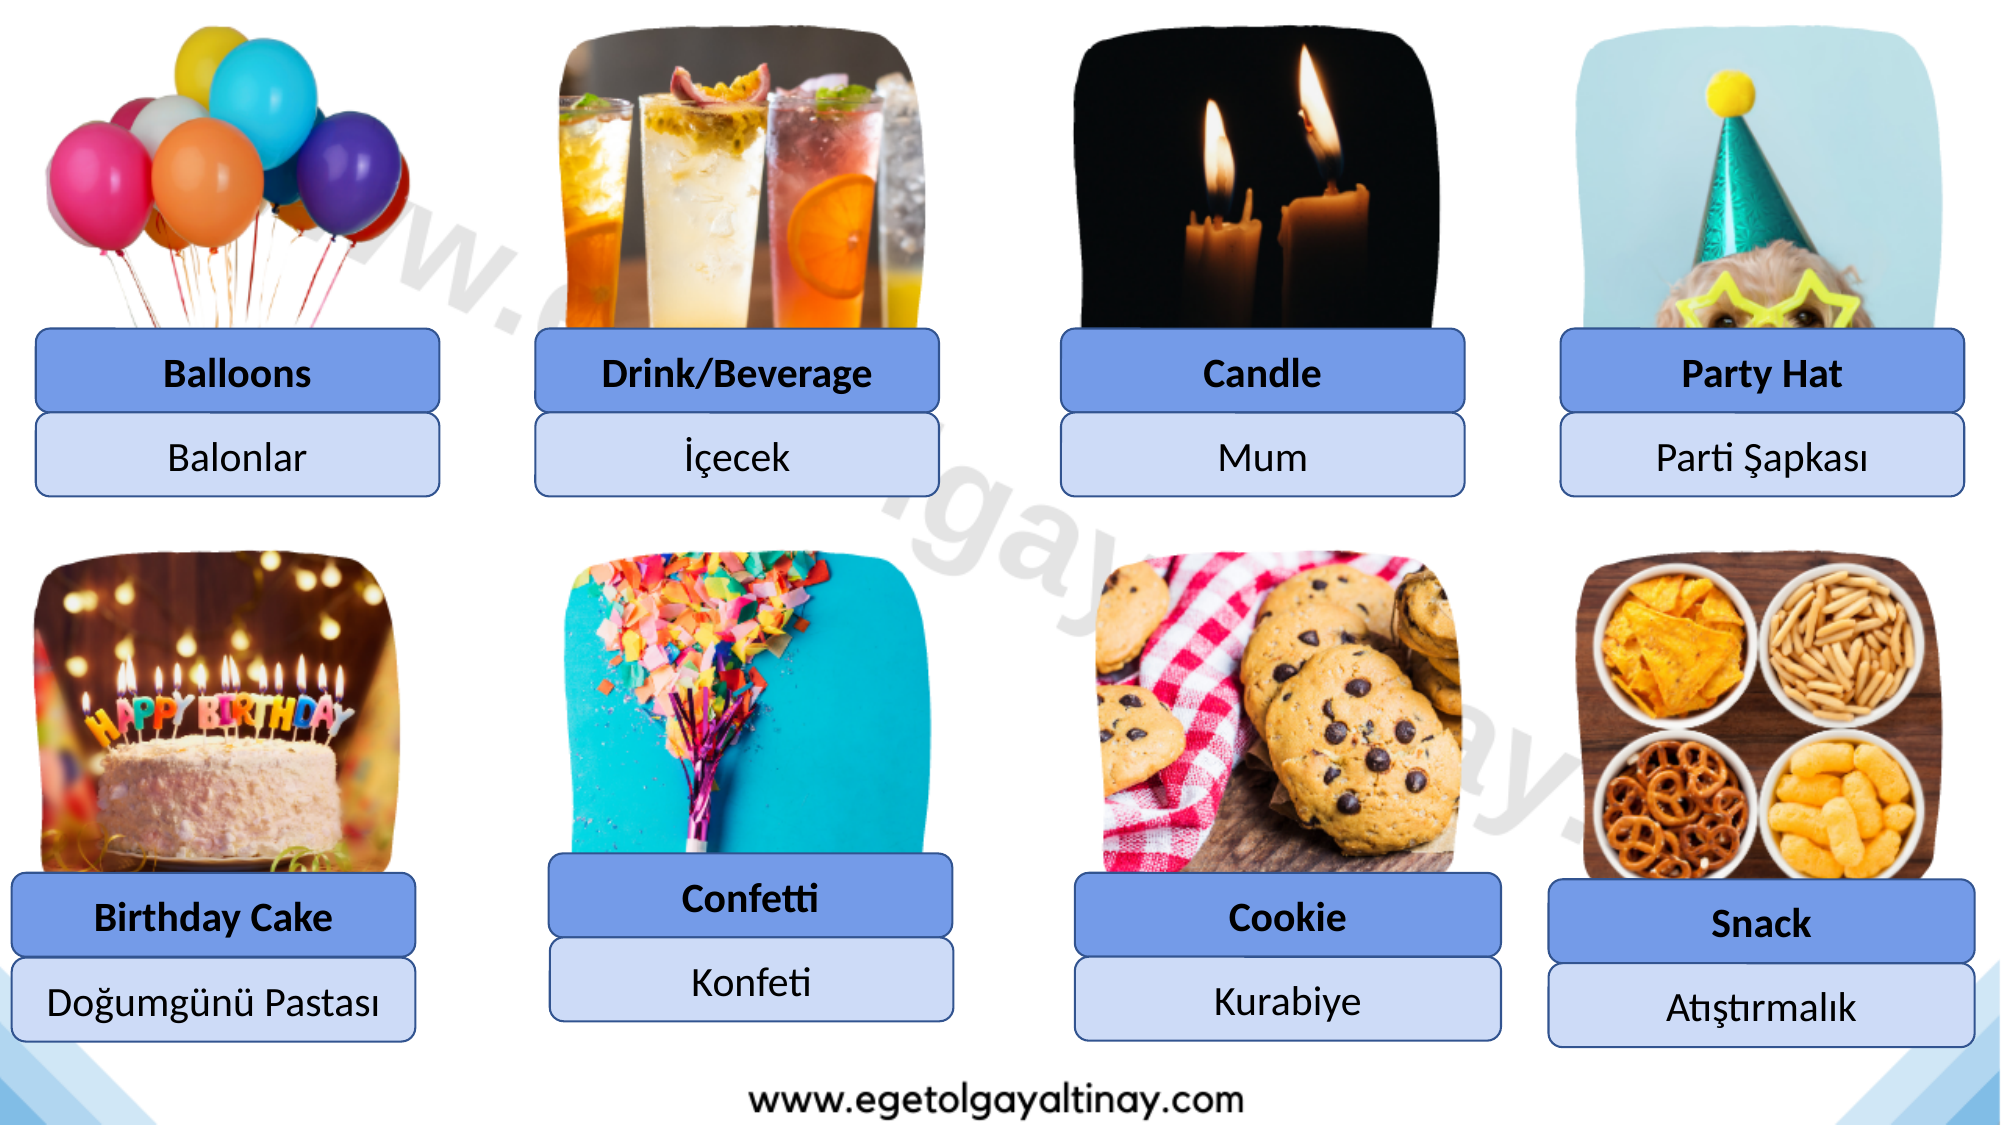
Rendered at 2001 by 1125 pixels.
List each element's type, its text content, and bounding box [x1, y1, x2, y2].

text_box Party Hat [1559, 327, 1966, 412]
picture [0, 0, 2001, 1125]
text_box Parti Şapkası [1559, 411, 1966, 498]
text_box İçecek [534, 411, 941, 498]
text_box Cookie [1073, 871, 1503, 957]
text_box Confetti [547, 852, 954, 937]
text_box Balloons [34, 327, 441, 412]
text_box Atıştırmalık [1547, 962, 1976, 1049]
text_box Candle [1059, 327, 1466, 413]
text_box Snack [1547, 878, 1976, 963]
text_box Birthday Cake [10, 871, 417, 957]
text_box Konfeti [548, 936, 955, 1023]
text_box Mum [1059, 411, 1466, 498]
text_box Doğumgünü Pastası [10, 956, 417, 1043]
text_box Drink/Beverage [534, 327, 941, 412]
text_box Kurabiye [1073, 955, 1503, 1042]
text_box Balonlar [34, 411, 441, 498]
